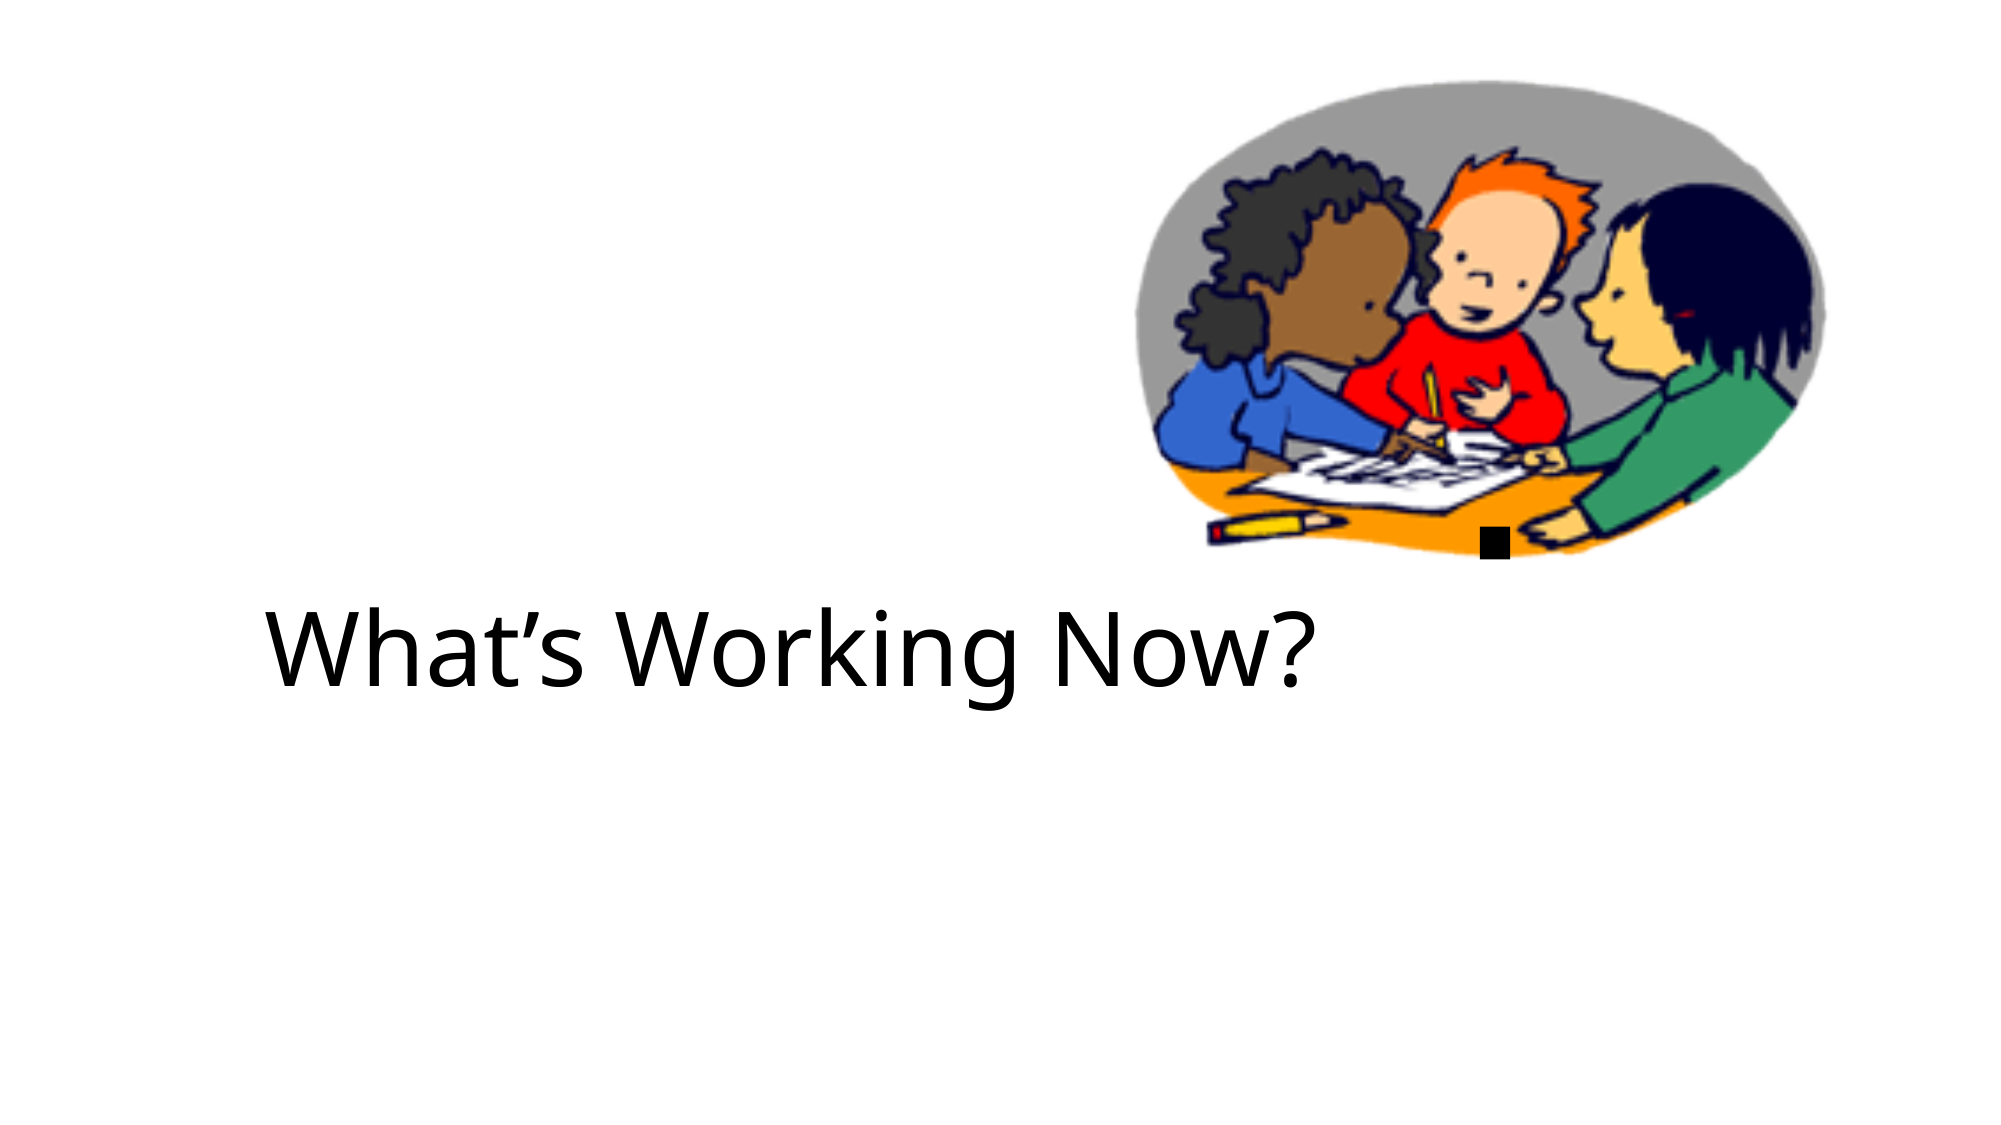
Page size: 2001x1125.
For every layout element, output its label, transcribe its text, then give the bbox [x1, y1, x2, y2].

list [1126, 70, 1834, 563]
title What’s Working Now? [249, 493, 1336, 717]
